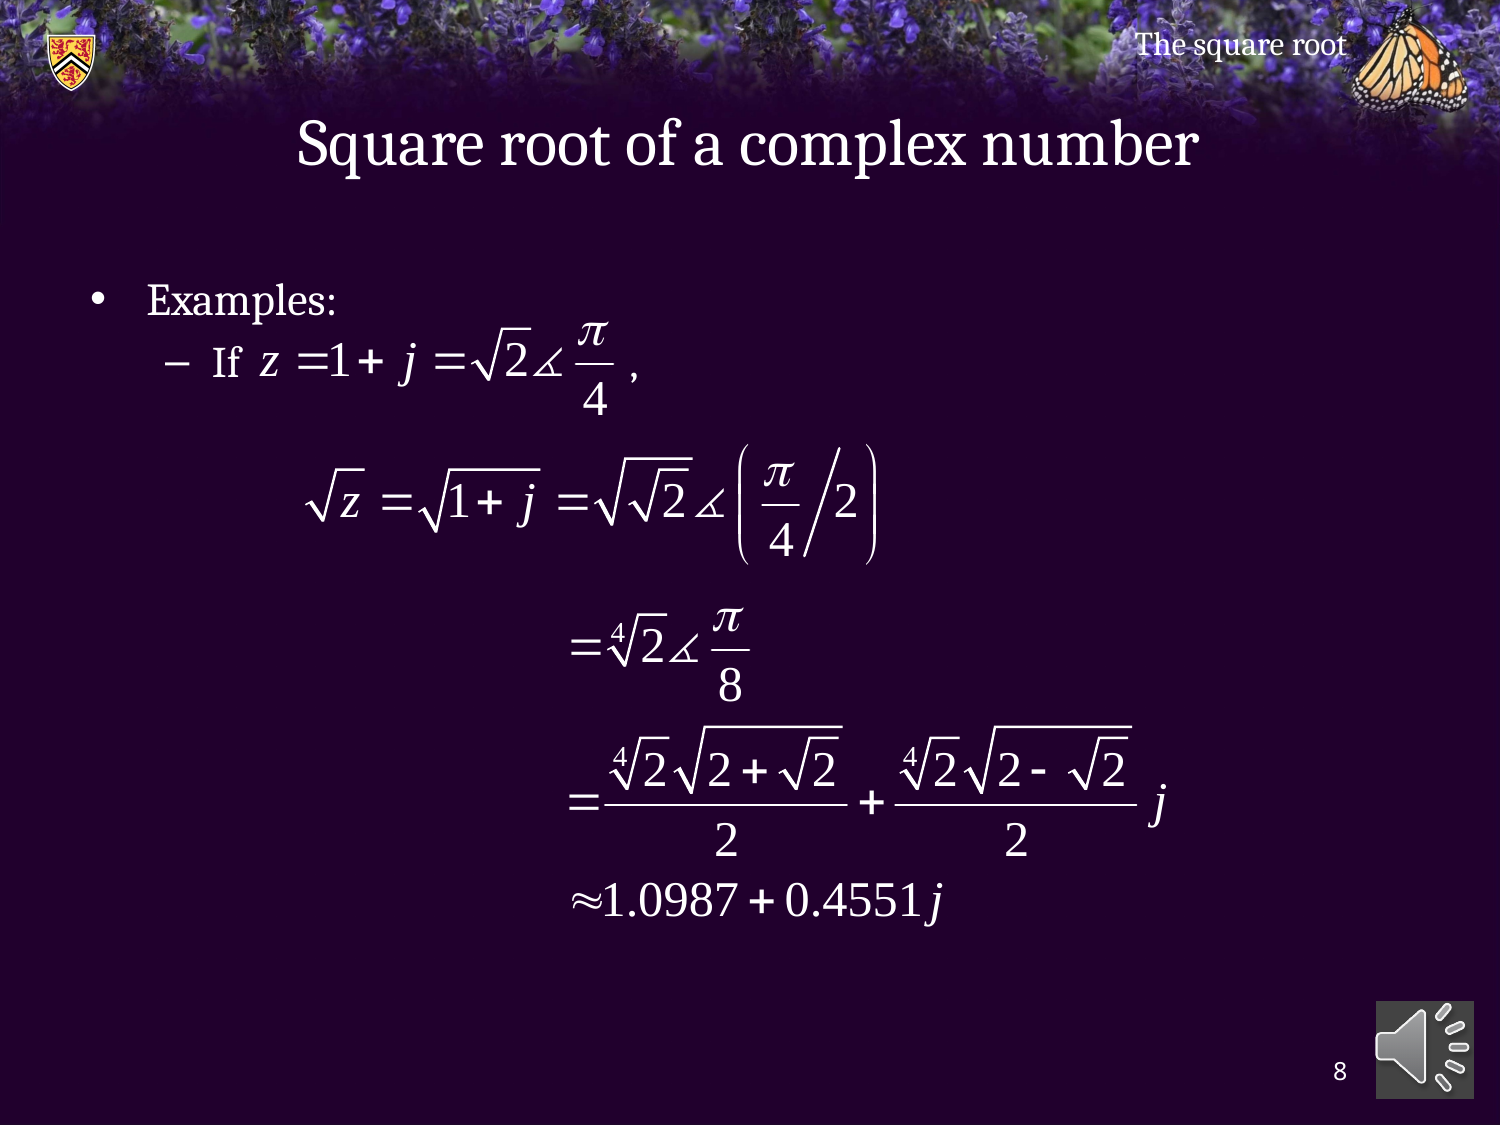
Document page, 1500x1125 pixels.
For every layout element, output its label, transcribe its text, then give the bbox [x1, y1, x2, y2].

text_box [299, 437, 888, 573]
title Square root of a complex number [75, 45, 1425, 233]
footer The square root [575, 12, 1363, 73]
slide_number 8 [1187, 1042, 1363, 1103]
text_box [562, 587, 757, 708]
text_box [560, 719, 1174, 863]
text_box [253, 301, 619, 422]
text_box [562, 876, 951, 935]
list Examples: If , [75, 262, 1425, 1005]
picture [0, 0, 1500, 1125]
